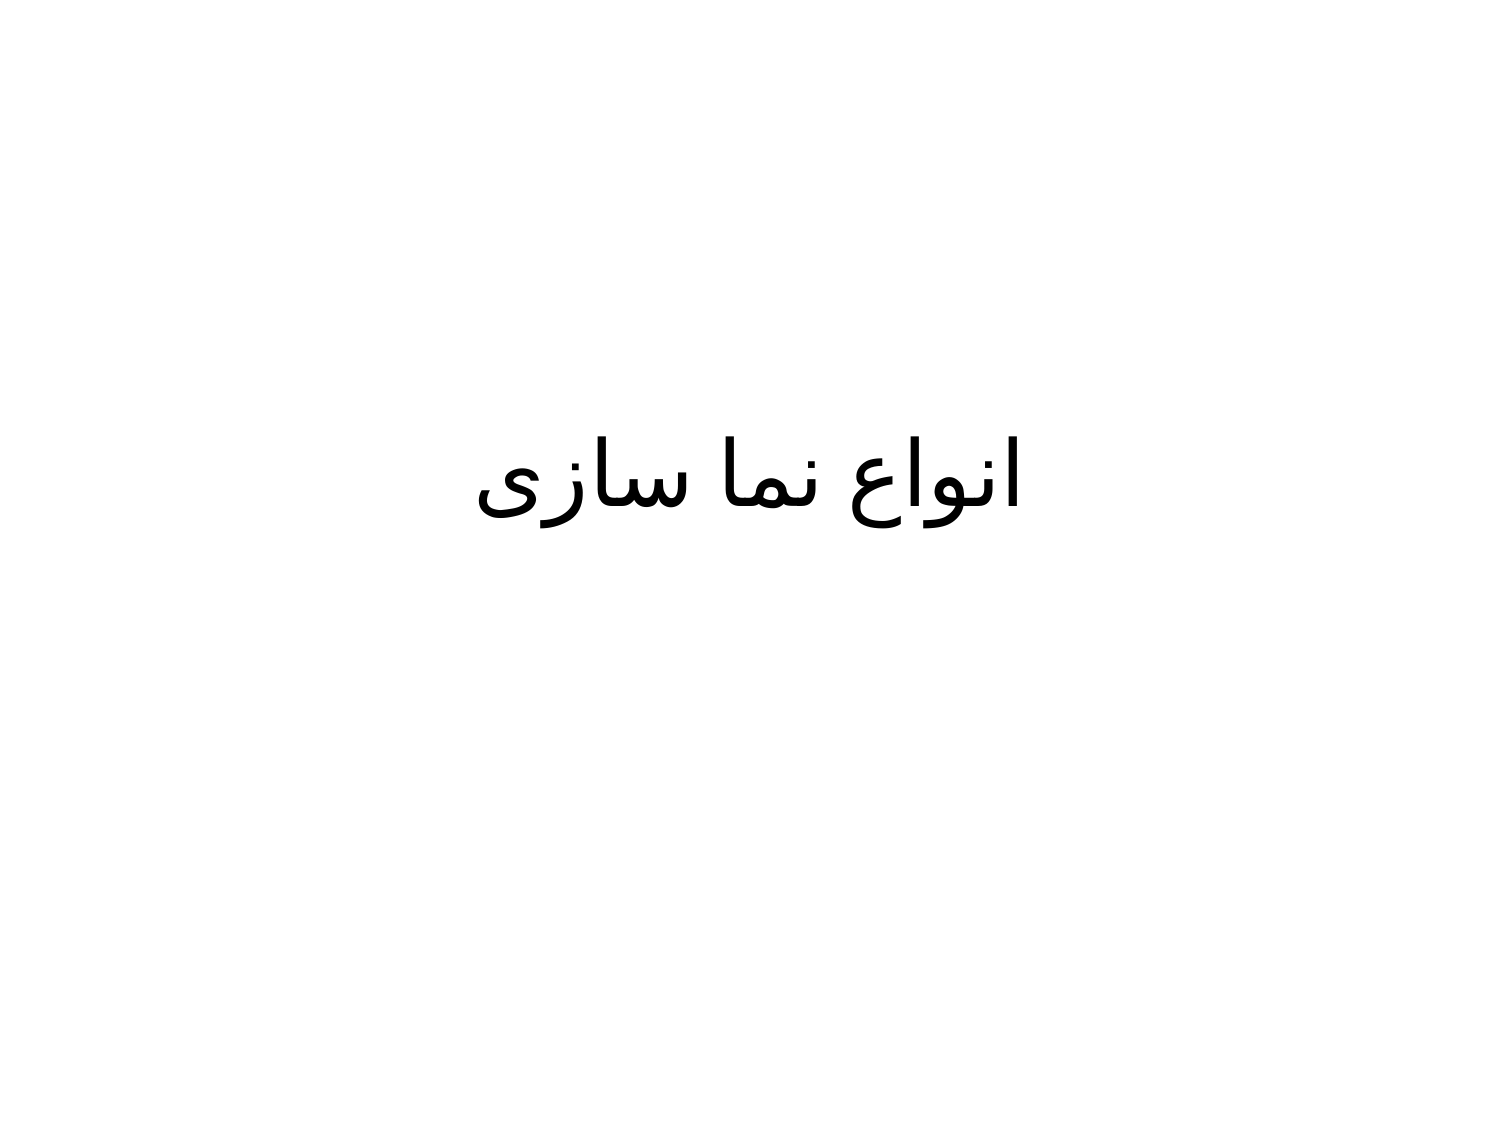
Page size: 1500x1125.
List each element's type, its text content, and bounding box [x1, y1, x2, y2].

title انواع نما سازی [112, 349, 1388, 591]
